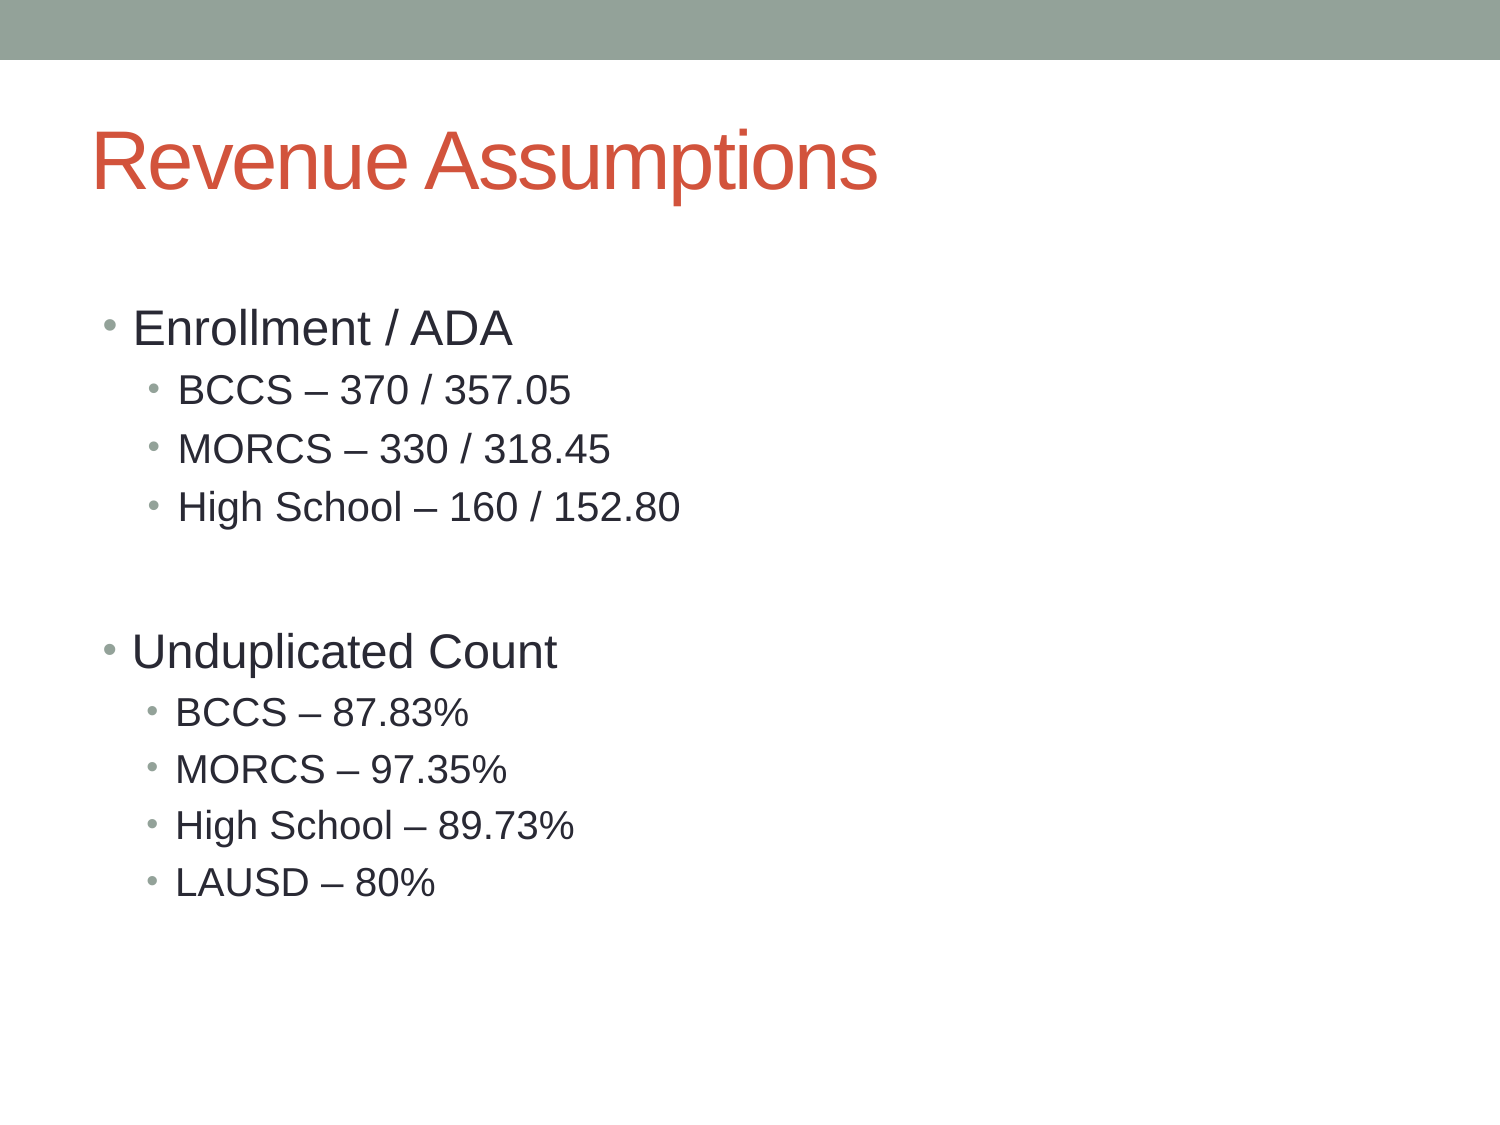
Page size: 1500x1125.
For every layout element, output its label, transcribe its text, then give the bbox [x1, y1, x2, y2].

title Revenue Assumptions [75, 62, 1425, 250]
list Enrollment / ADA BCCS – 370 / 357.05 MORCS – 330 / 318.45 High School – 160 / 152.80 [87, 287, 1438, 588]
list Unduplicated Count BCCS – 87.83% MORCS – 97.35% High School – 89.73% LAUSD – 80% [87, 612, 1438, 913]
